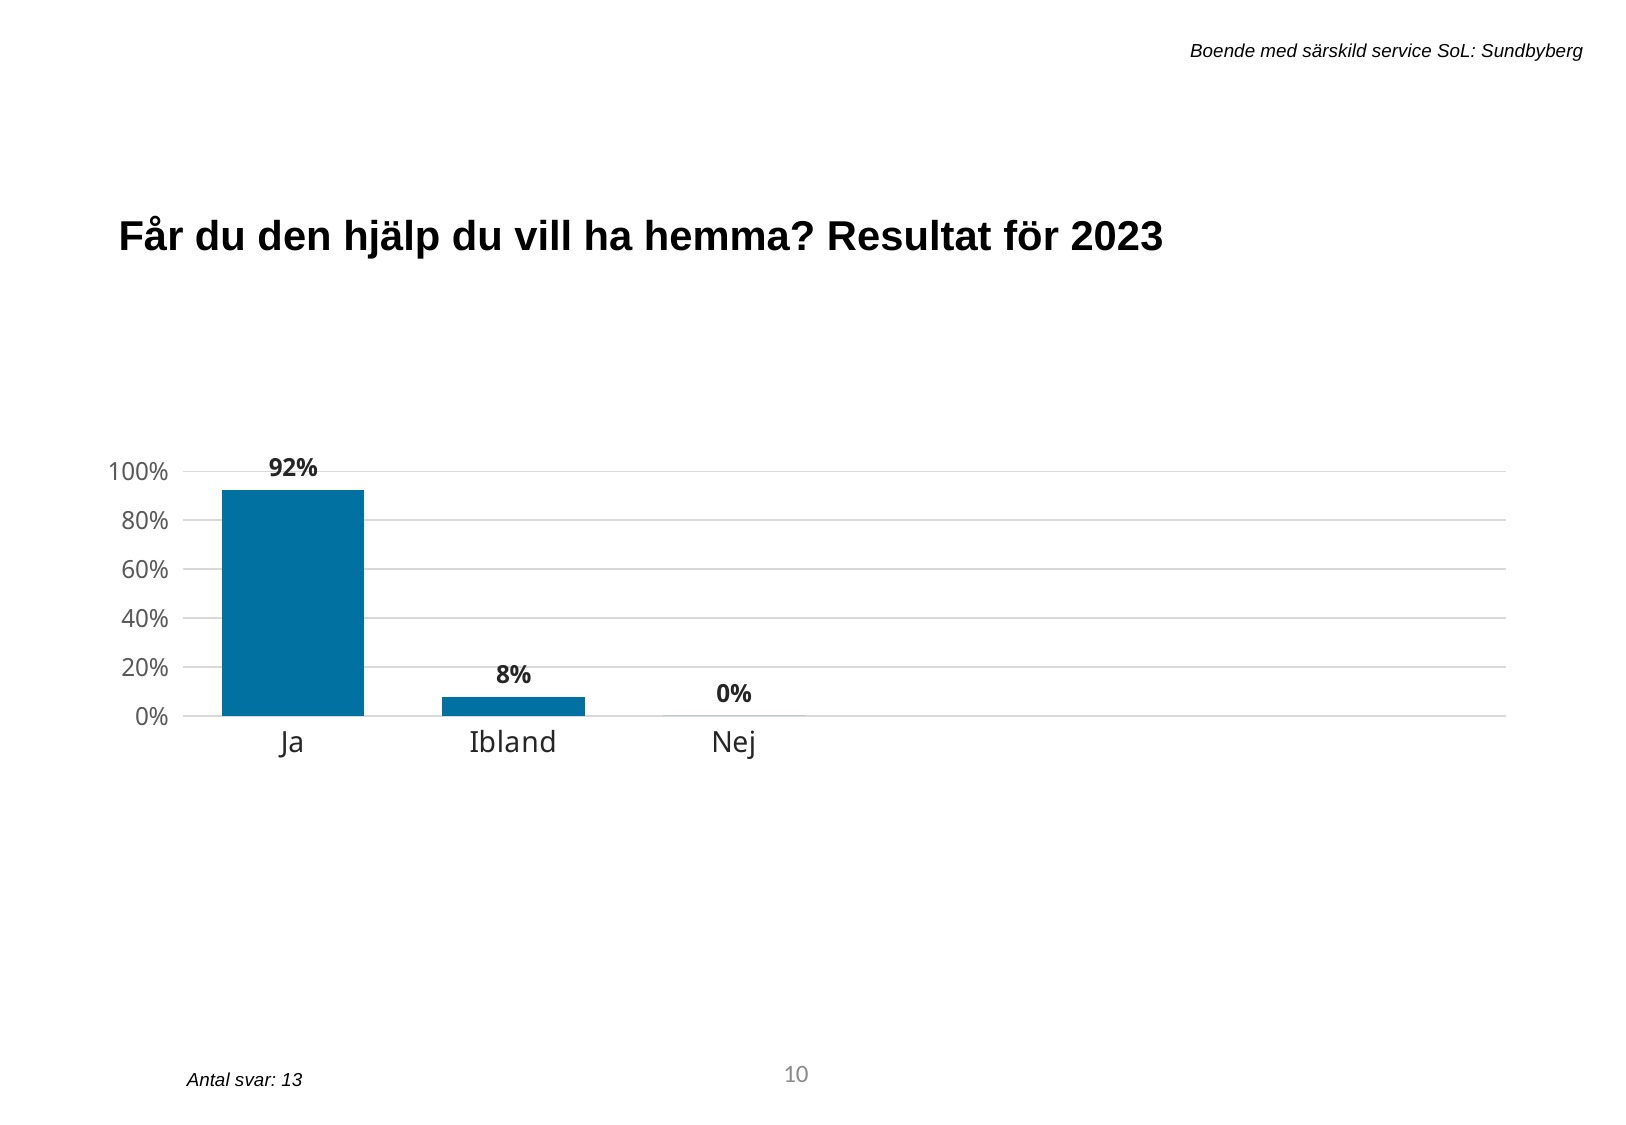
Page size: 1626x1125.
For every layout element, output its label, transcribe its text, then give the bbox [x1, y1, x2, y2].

chart [107, 380, 1518, 974]
text_box Boende med särskild service SoL: Sundbyberg [269, 31, 1598, 69]
text_box Får du den hjälp du vill ha hemma? Resultat för 2023 [103, 191, 1514, 267]
text_box Antal svar: 13 [172, 1060, 318, 1098]
slide_number 20 [458, 1042, 824, 1103]
